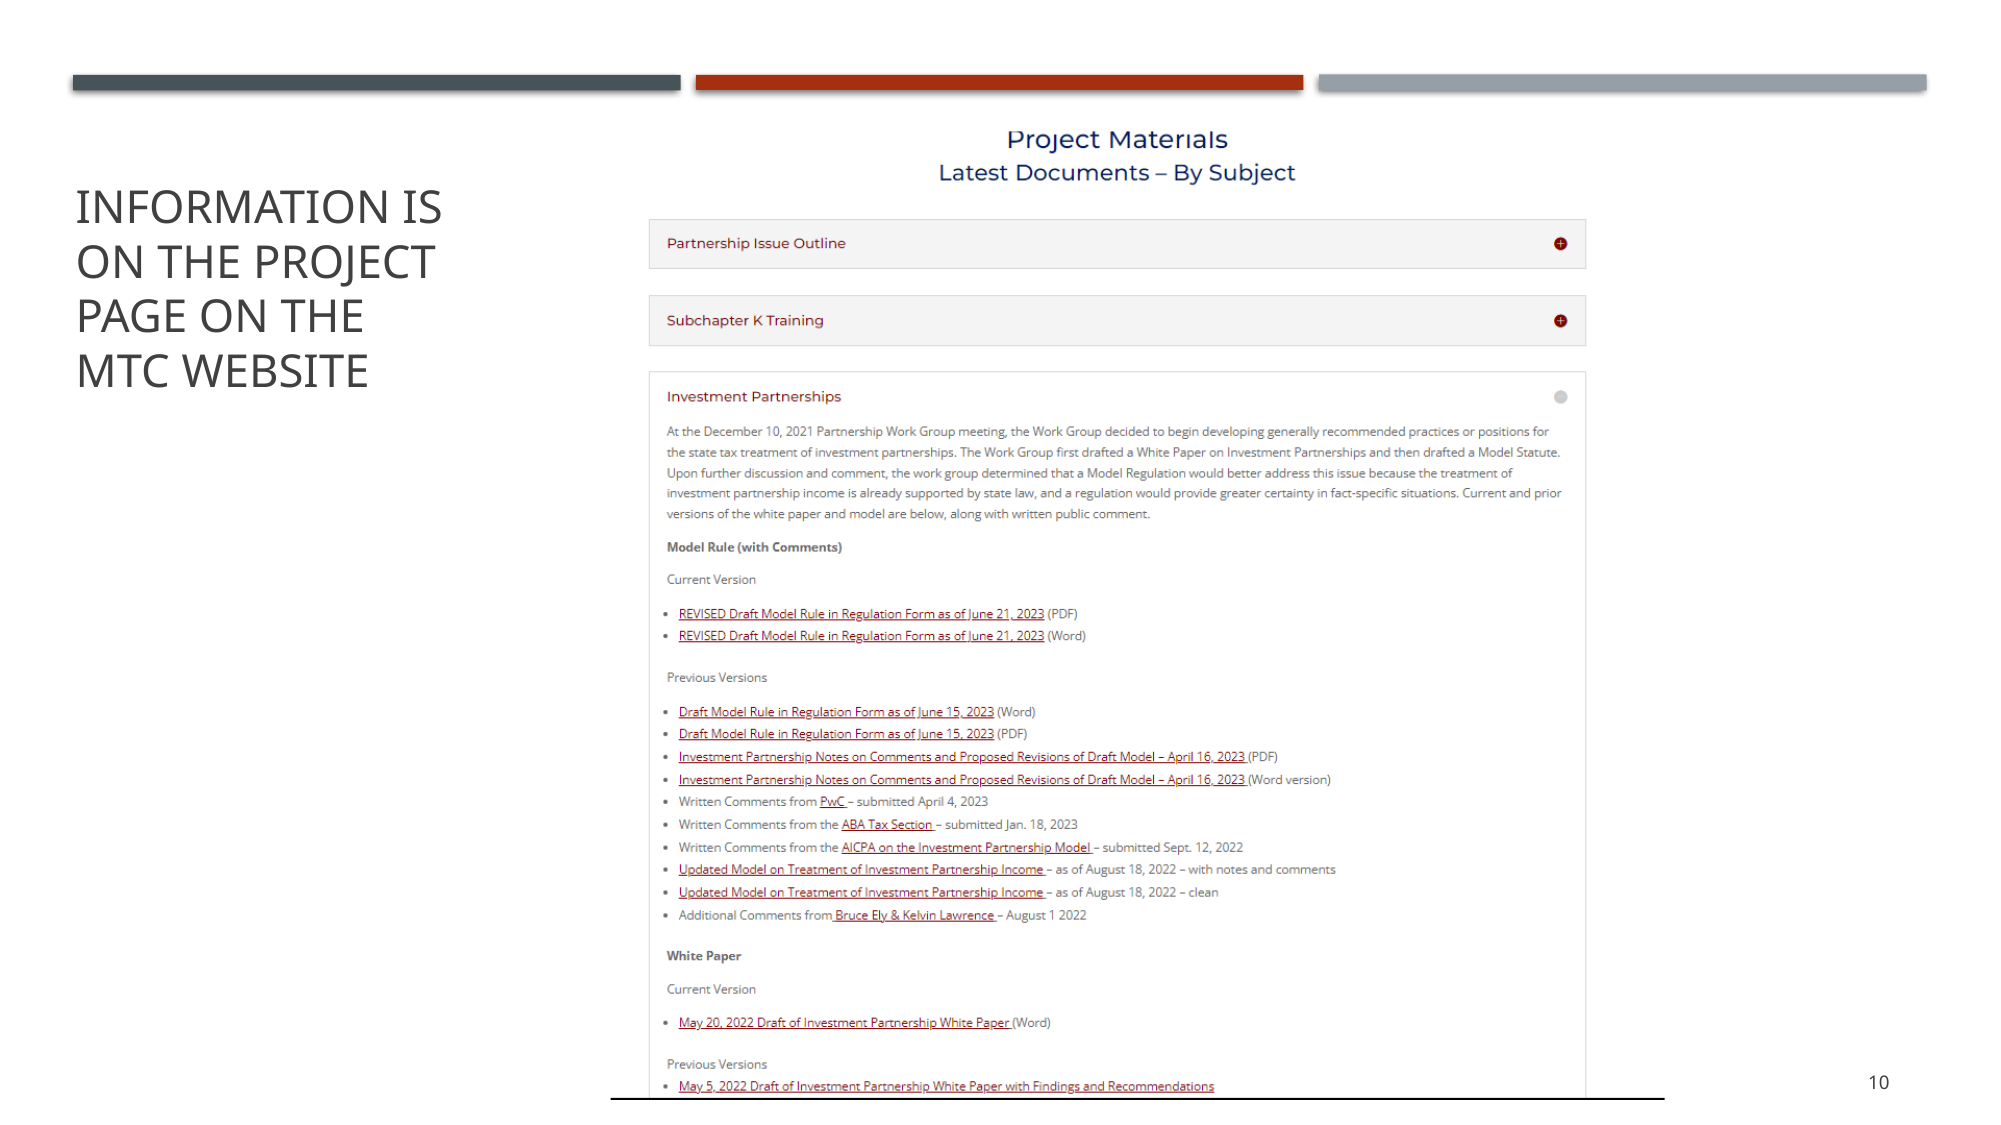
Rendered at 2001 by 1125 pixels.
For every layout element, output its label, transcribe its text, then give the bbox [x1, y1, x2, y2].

picture [610, 122, 1666, 1101]
slide_number 10 [1732, 1053, 1905, 1114]
title Information is on the Project page on the MTC Website [60, 165, 460, 404]
